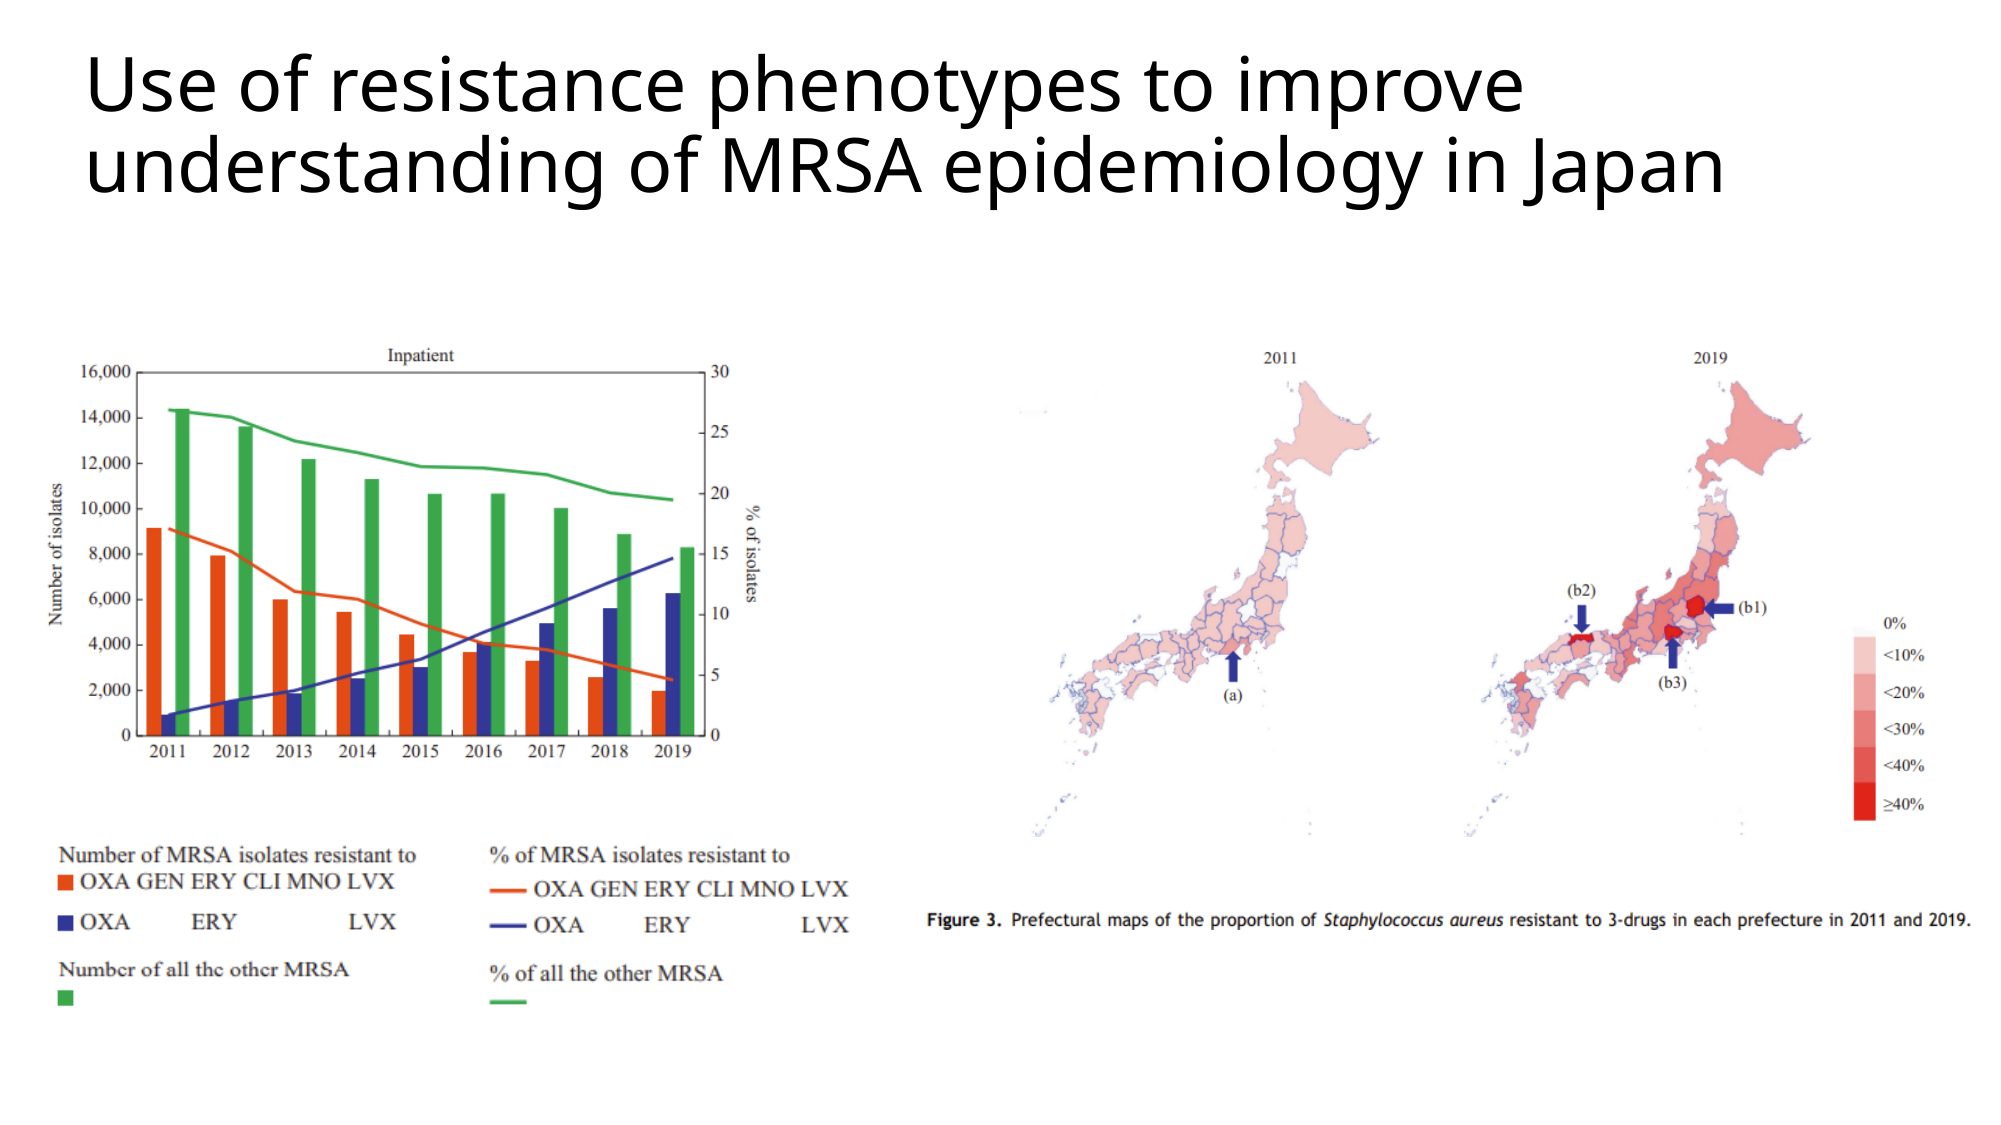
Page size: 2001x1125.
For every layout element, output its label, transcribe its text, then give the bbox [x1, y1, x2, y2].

picture [34, 340, 773, 785]
title Use of resistance phenotypes to improve understanding of MRSA epidemiology in Japan [69, 18, 1795, 237]
picture [1009, 334, 1944, 837]
picture [43, 833, 857, 1018]
picture [915, 907, 1972, 930]
